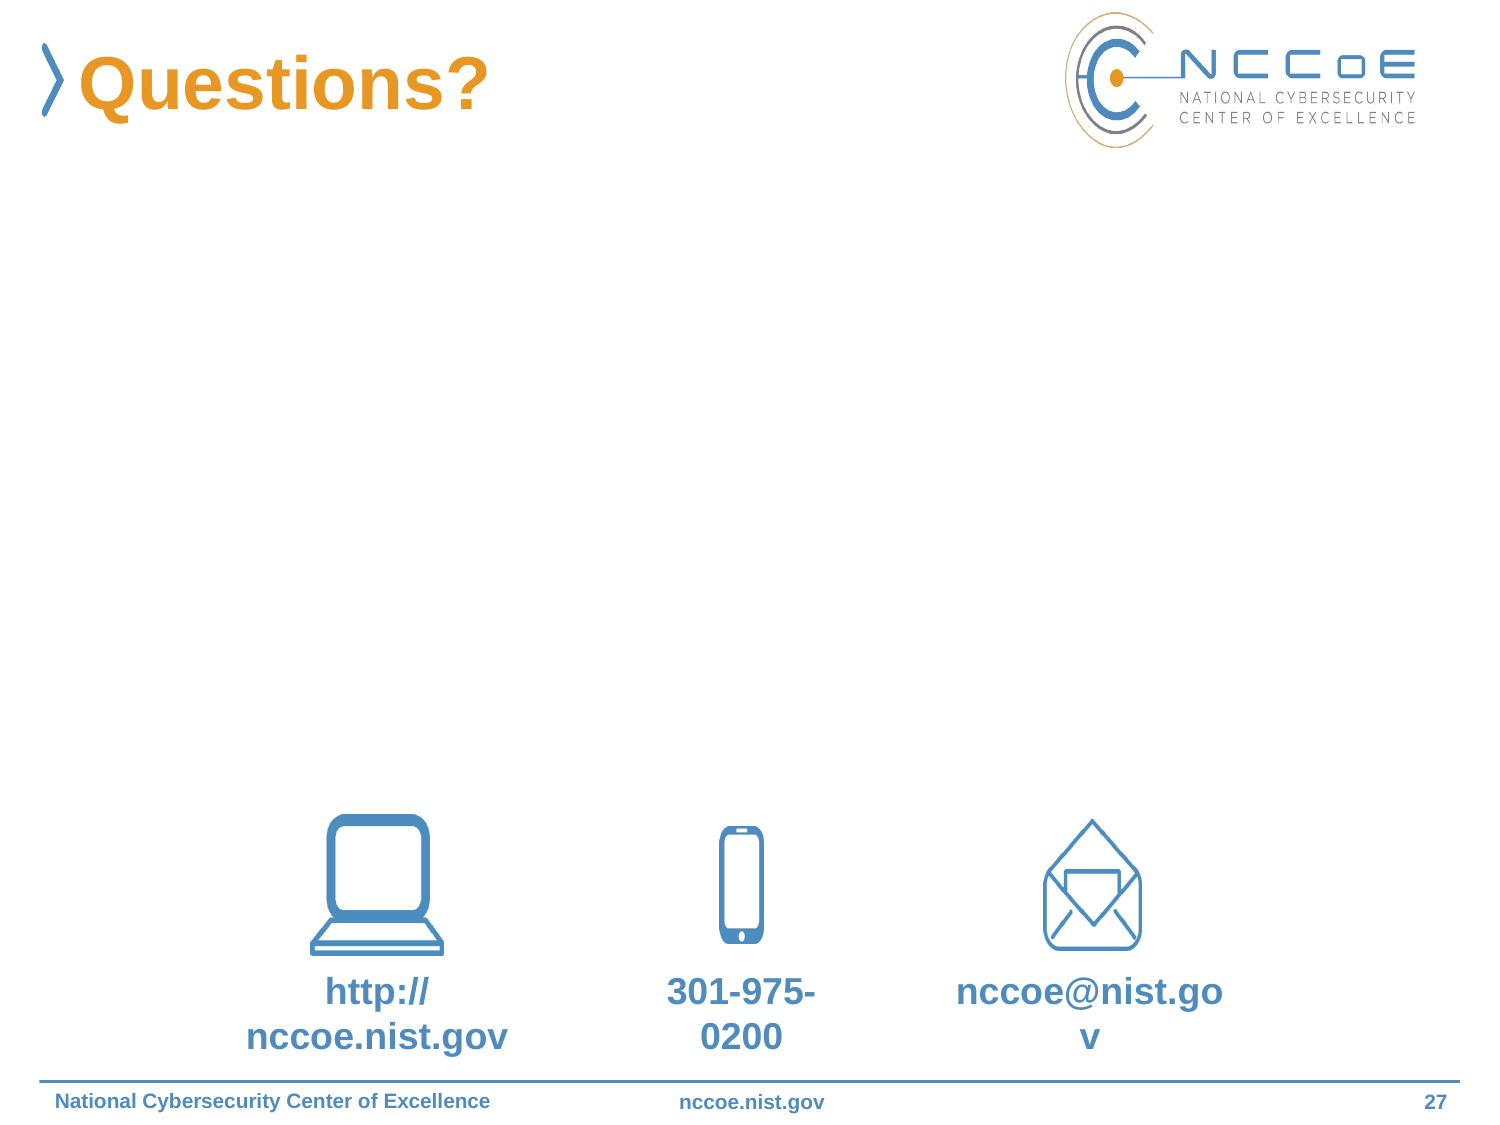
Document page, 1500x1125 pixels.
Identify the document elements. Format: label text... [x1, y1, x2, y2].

picture [719, 826, 764, 944]
picture [1065, 126, 1415, 148]
title Questions? [78, 34, 1461, 126]
picture [1065, 12, 1415, 34]
picture [310, 814, 444, 956]
picture [1043, 819, 1142, 951]
